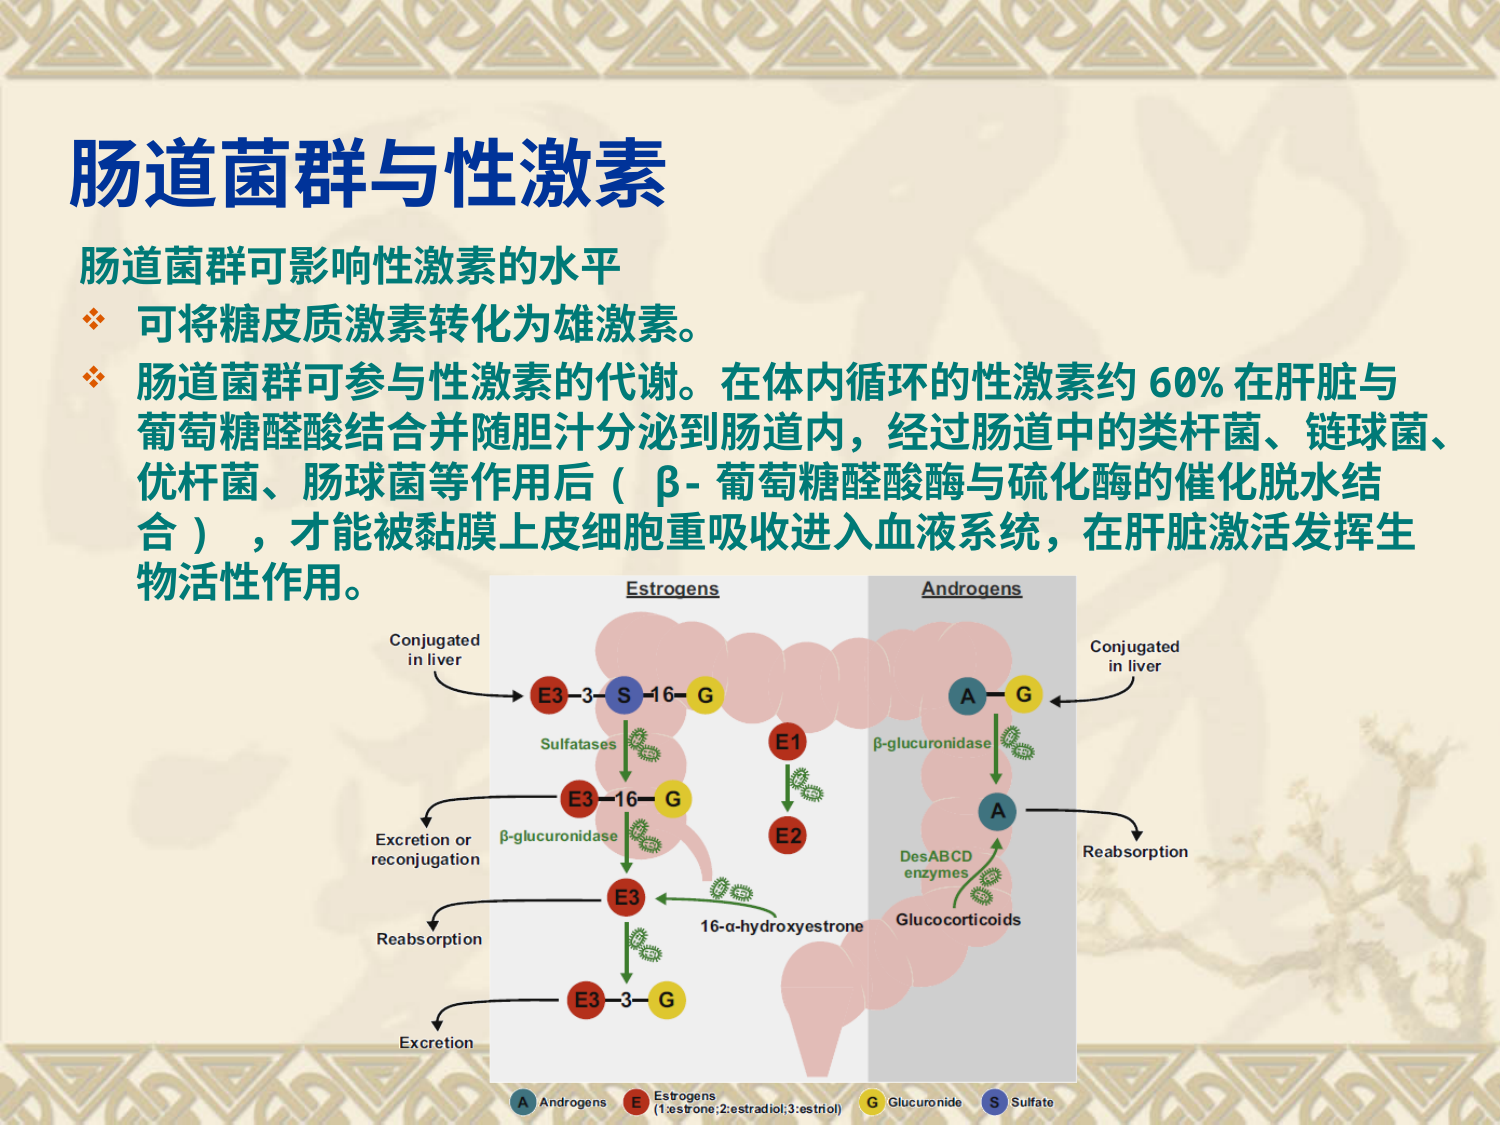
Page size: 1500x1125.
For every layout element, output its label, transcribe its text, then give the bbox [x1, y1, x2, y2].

title 肠道菌群与性激素 [53, 78, 1455, 266]
list 肠道菌群可影响性激素的水平 可将糖皮质激素转化为雄激素。 肠道菌群可参与性激素的代谢。在体内循环的性激素约60%在肝脏与葡萄糖醛酸结合并随胆汁分泌到肠道内，经过肠道中的类杆菌、链球菌、优杆菌、肠球菌等作用后( β-葡萄糖醛酸酶与硫化酶的催化脱水结合) ，才能被黏膜上皮细胞重吸收进入血液系统，在肝脏激活发挥生物活性作用。 [64, 231, 1447, 705]
picture [0, 0, 1500, 1125]
